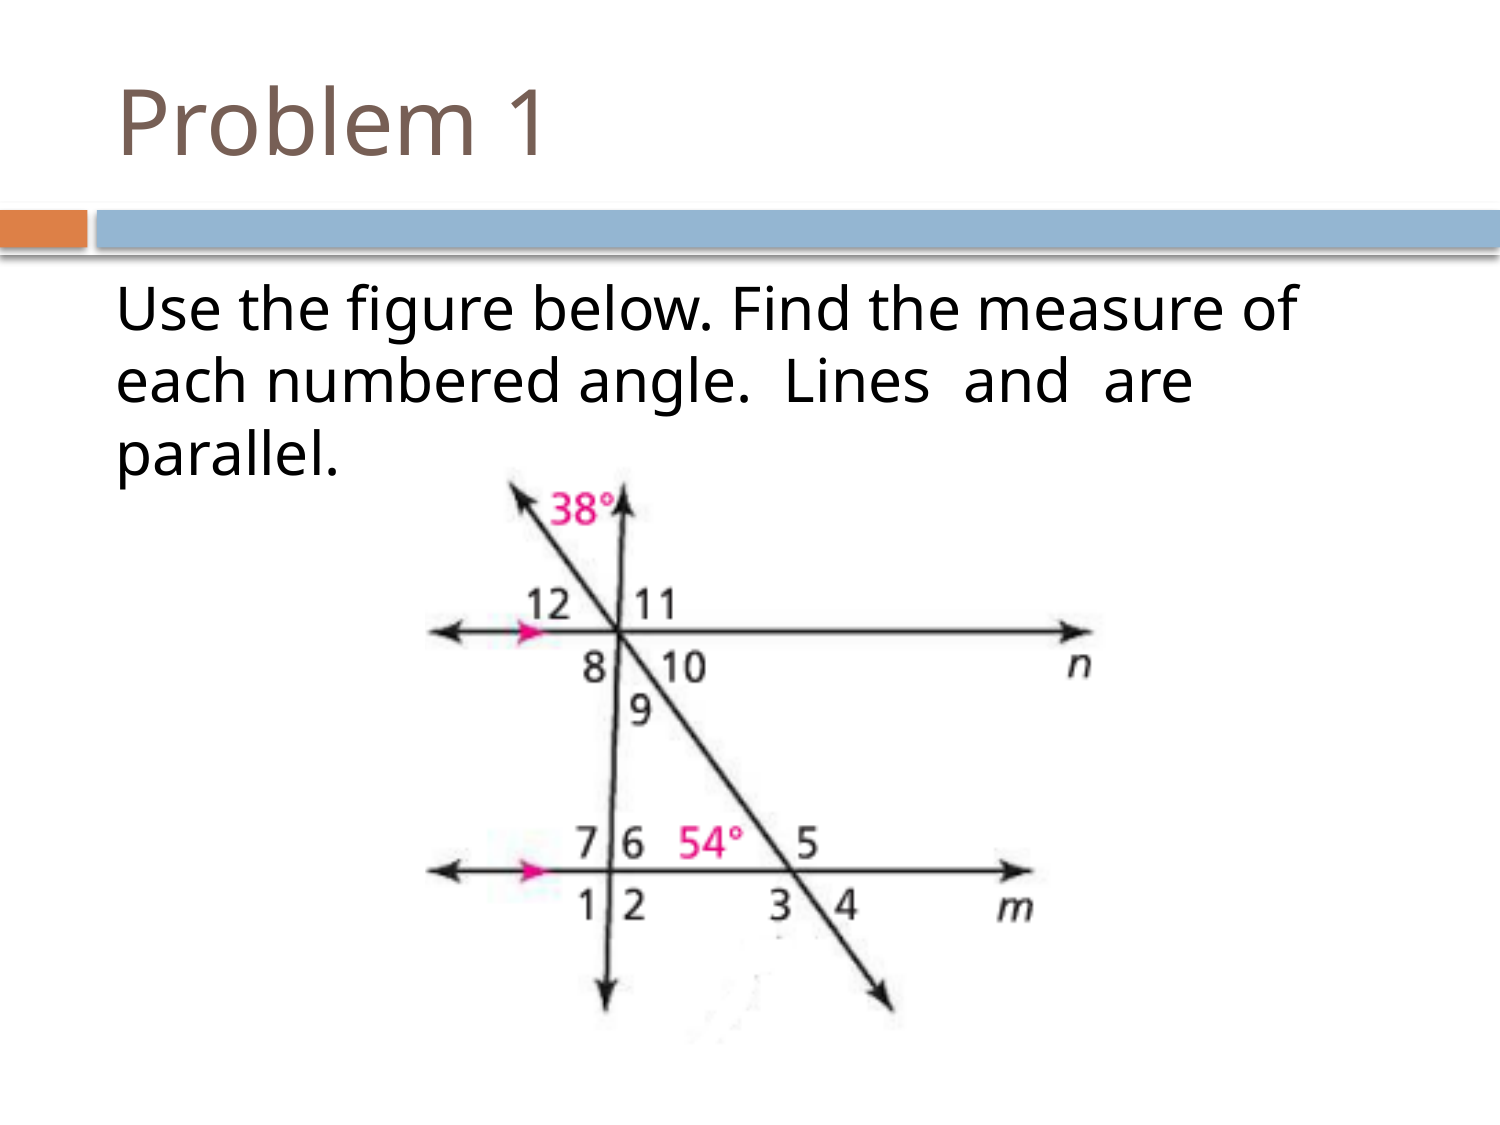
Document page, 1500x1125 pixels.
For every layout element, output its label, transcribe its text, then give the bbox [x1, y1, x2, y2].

picture [424, 424, 1120, 1064]
title Problem 1 [100, 37, 1438, 200]
